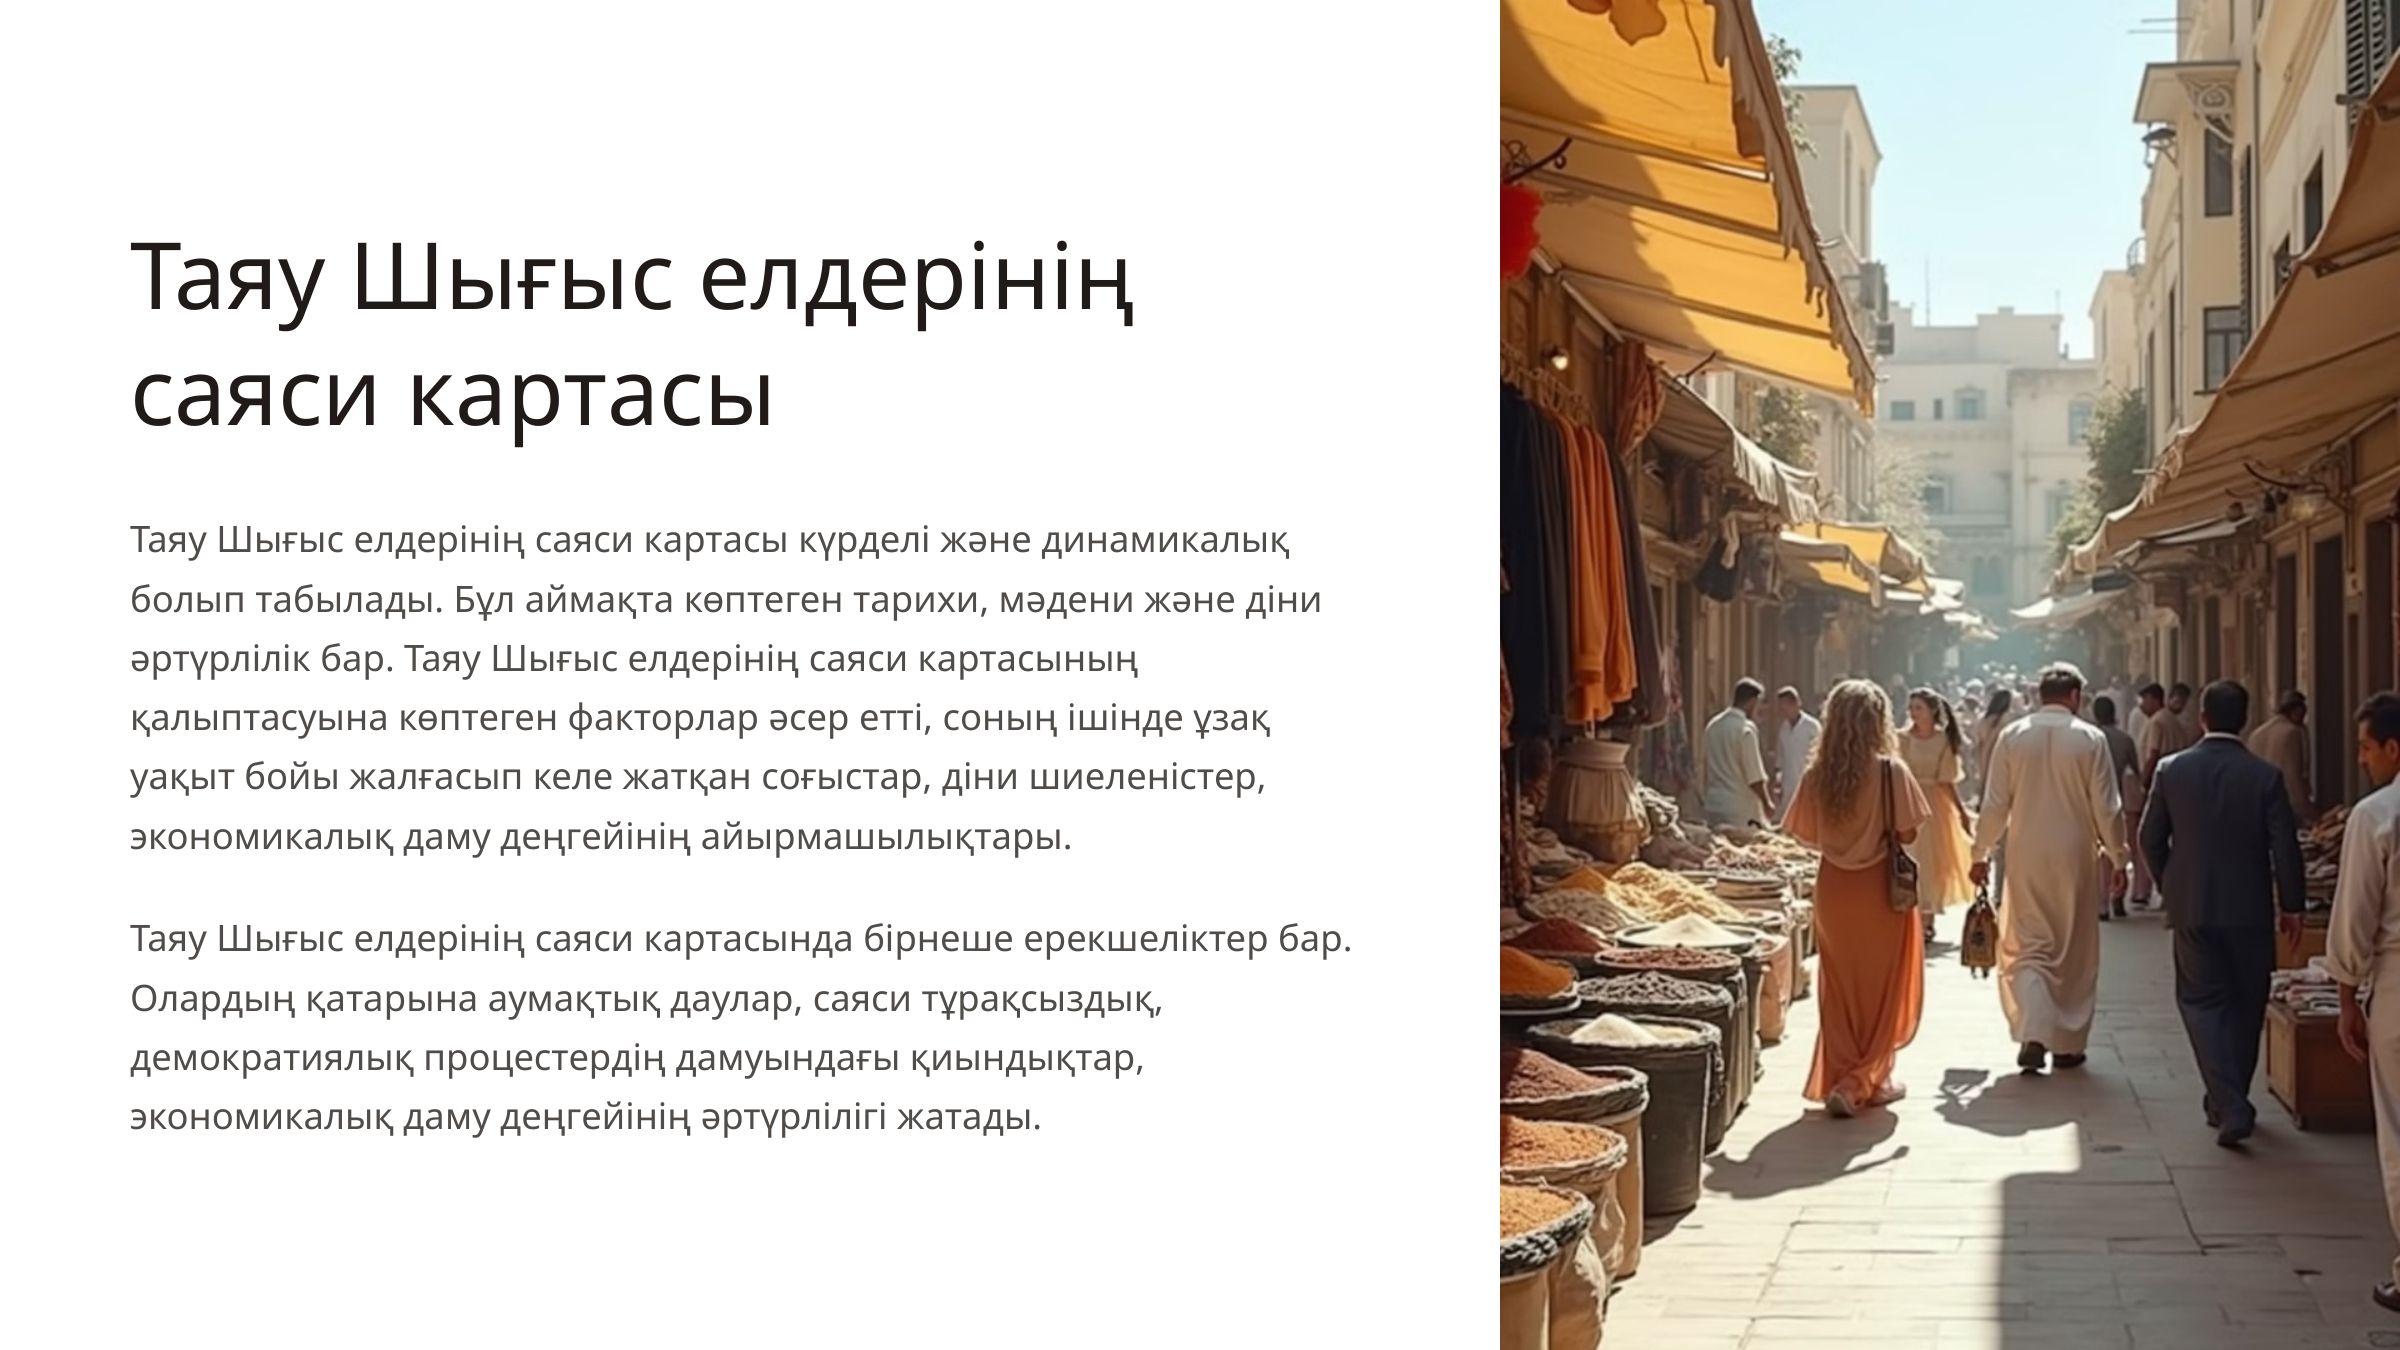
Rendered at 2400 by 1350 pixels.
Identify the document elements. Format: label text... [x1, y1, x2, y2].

text_box Таяу Шығыс елдерінің саяси картасында бірнеше ерекшеліктер бар. Олардың қатарына аумақтық даулар, саяси тұрақсыздық, демократиялық процестердің дамуындағы қиындықтар, экономикалық даму деңгейінің әртүрлілігі жатады. [130, 899, 1370, 1138]
text_box Таяу Шығыс елдерінің саяси картасы күрделі және динамикалық болып табылады. Бұл аймақта көптеген тарихи, мәдени және діни әртүрлілік бар. Таяу Шығыс елдерінің саяси картасының қалыптасуына көптеген факторлар әсер етті, соның ішінде ұзақ уақыт бойы жалғасып келе жатқан соғыстар, діни шиеленістер, экономикалық даму деңгейінің айырмашылықтары. [130, 500, 1370, 858]
picture [1499, 0, 2400, 1350]
text_box Таяу Шығыс елдерінің саяси картасы [130, 212, 1370, 445]
